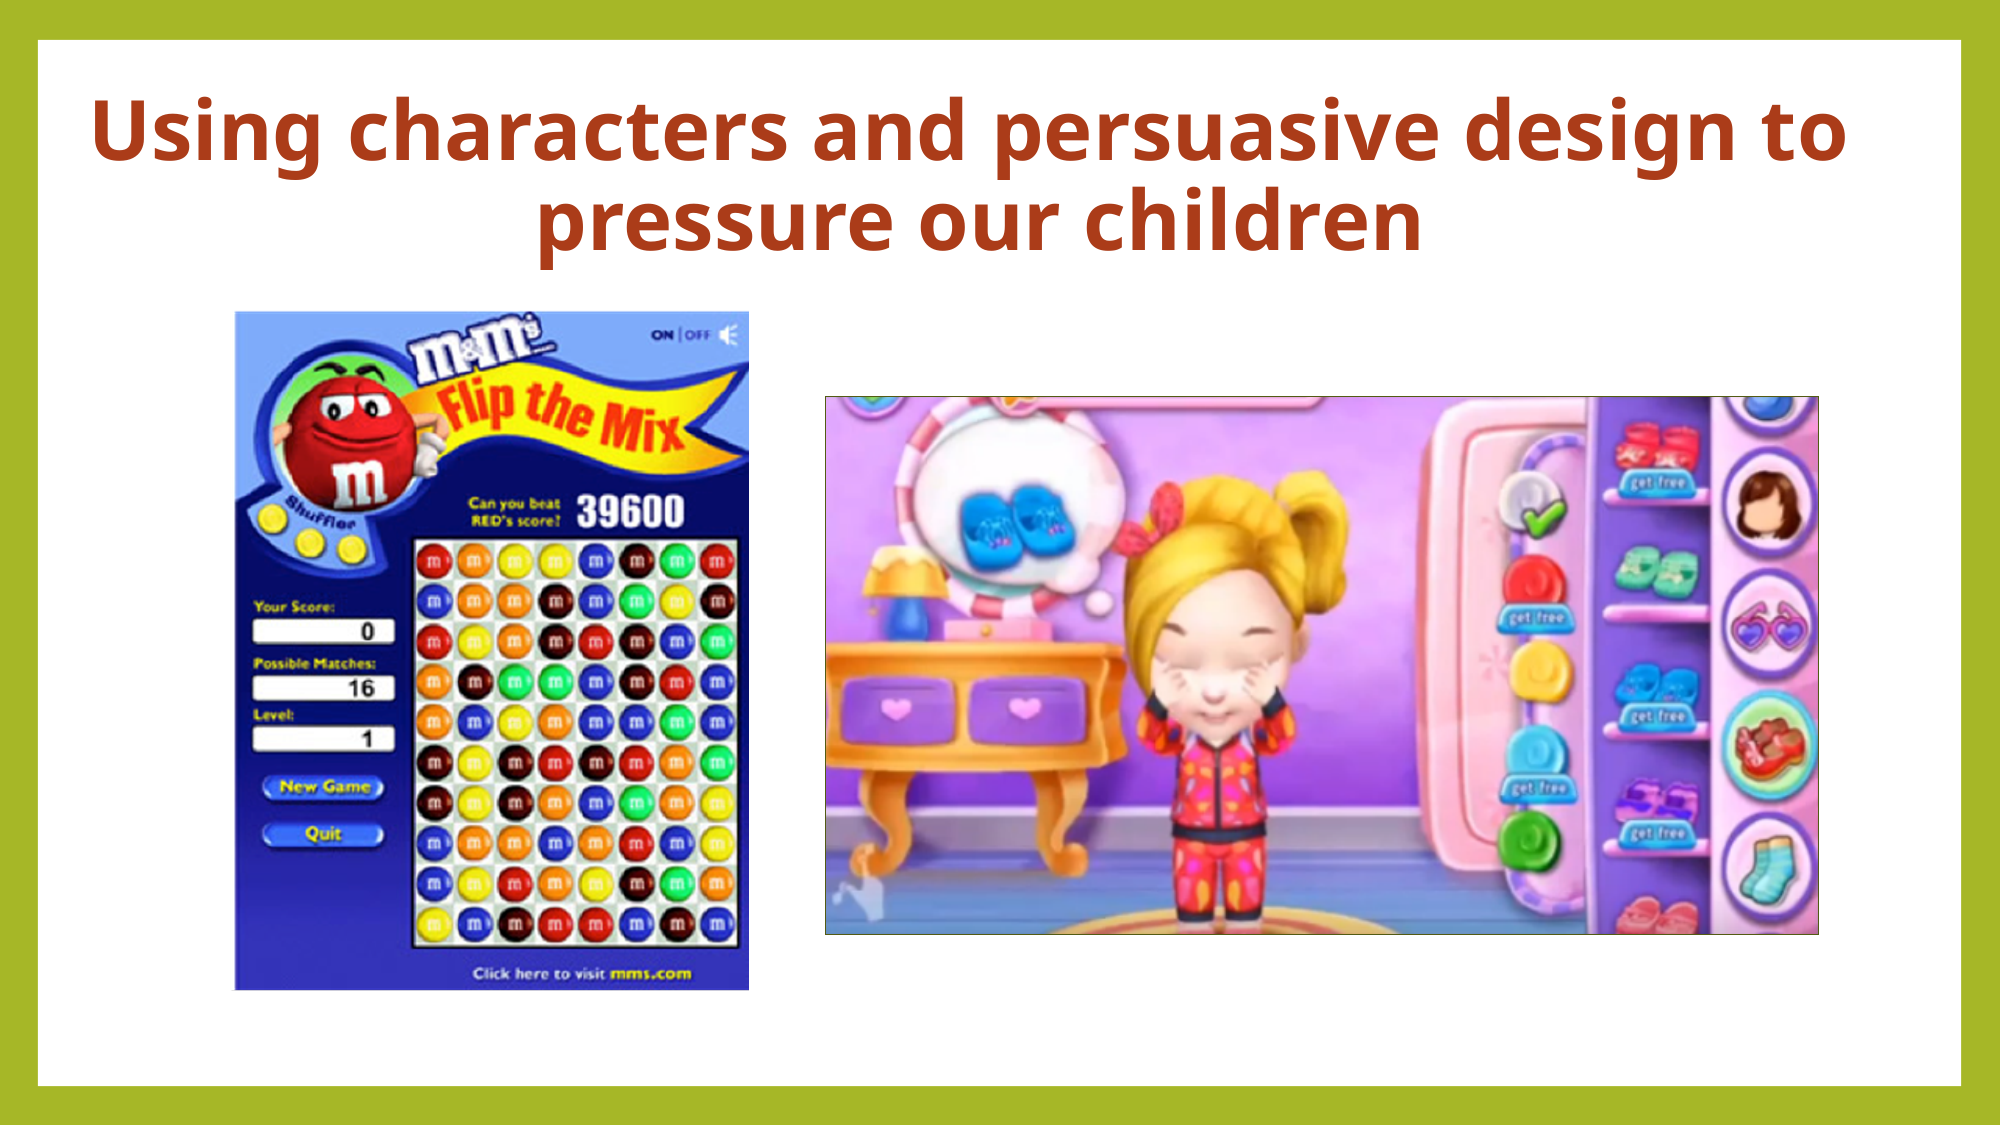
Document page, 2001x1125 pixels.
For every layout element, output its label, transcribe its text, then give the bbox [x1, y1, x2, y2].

picture [229, 309, 749, 991]
picture [825, 396, 1819, 935]
title Using characters and persuasive design to pressure our children [40, 47, 1920, 311]
